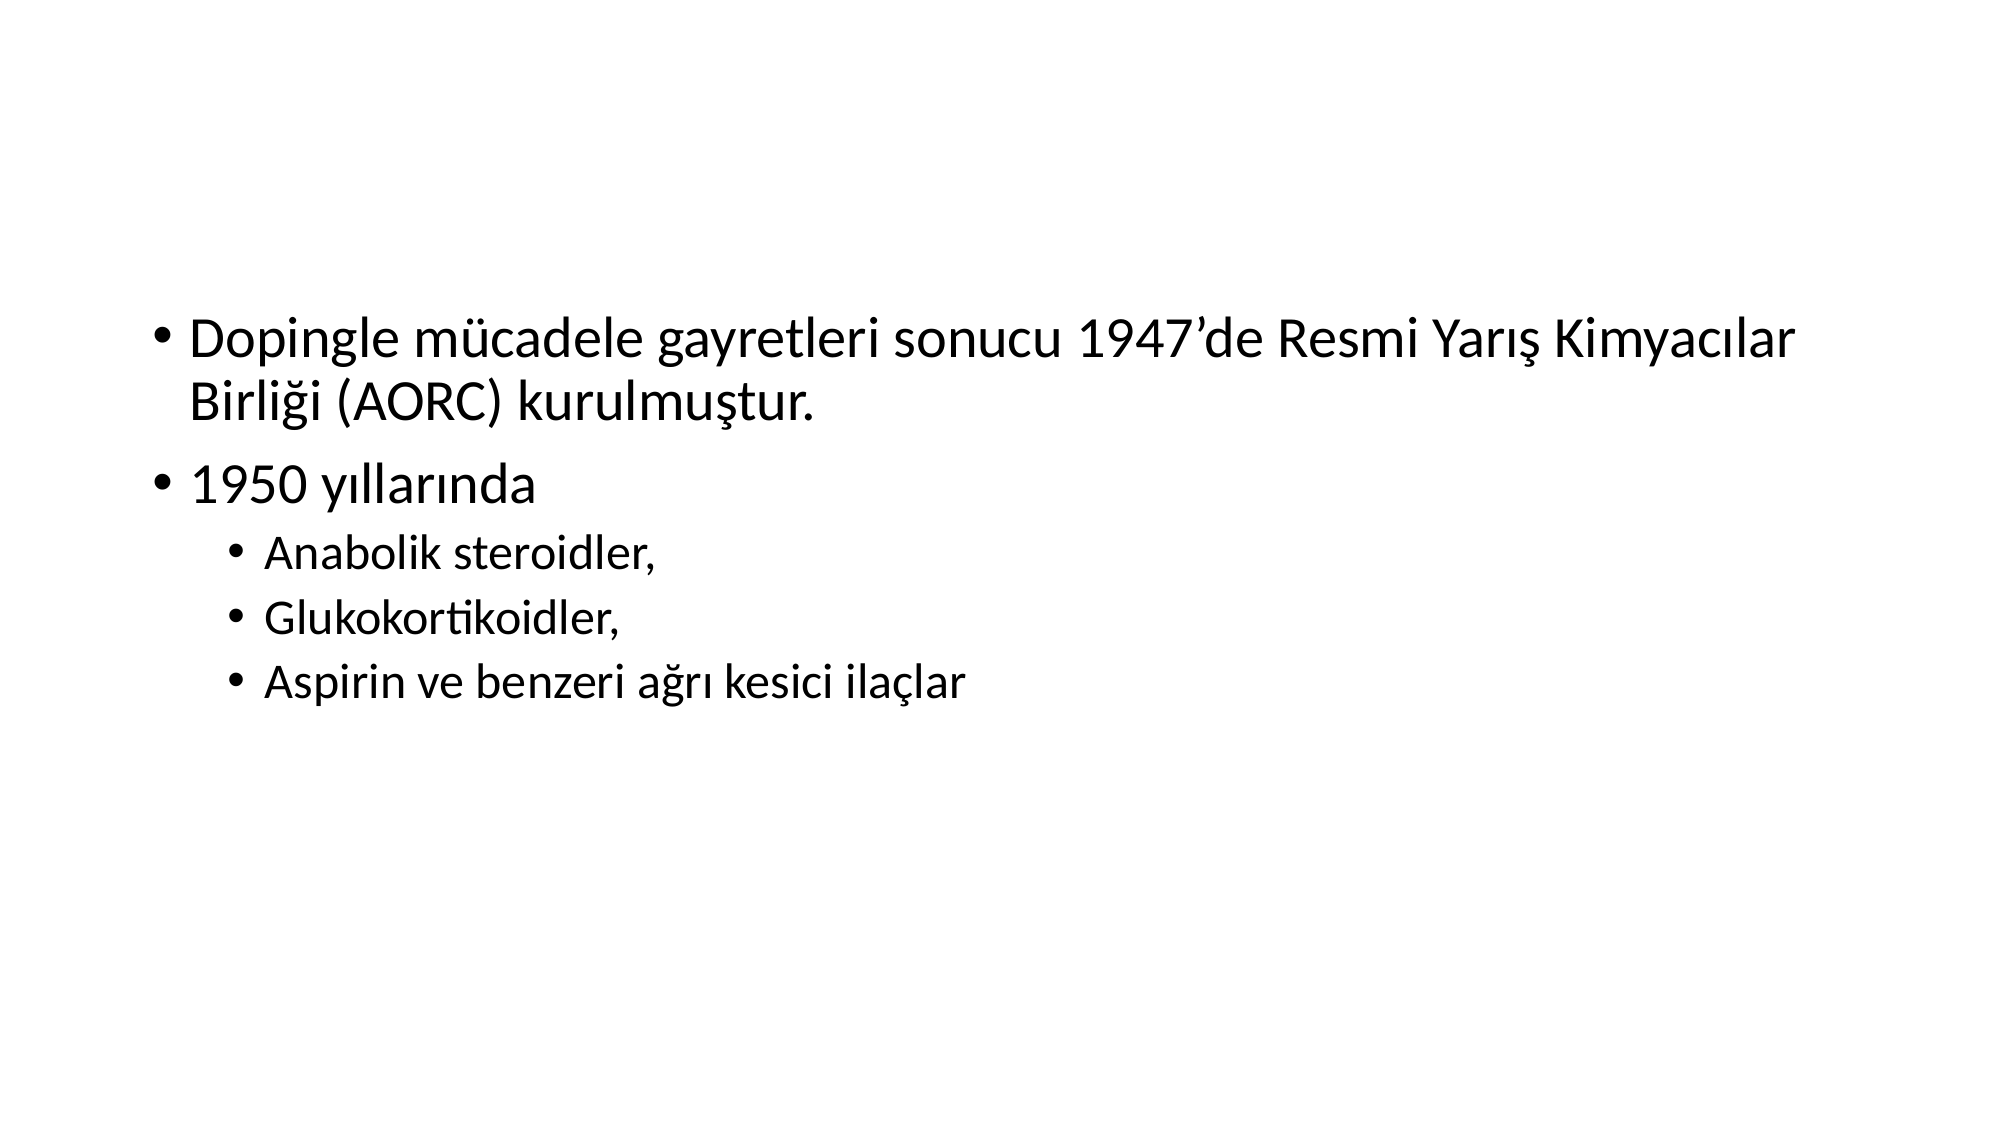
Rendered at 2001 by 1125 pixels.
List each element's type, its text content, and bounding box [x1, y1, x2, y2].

list Dopingle mücadele gayretleri sonucu 1947’de Resmi Yarış Kimyacılar Birliği (AORC) kurulmuştur. 1950 yıllarında Anabolik steroidler, Glukokortikoidler, Aspirin ve benzeri ağrı kesici ilaçlar [137, 299, 1863, 1014]
